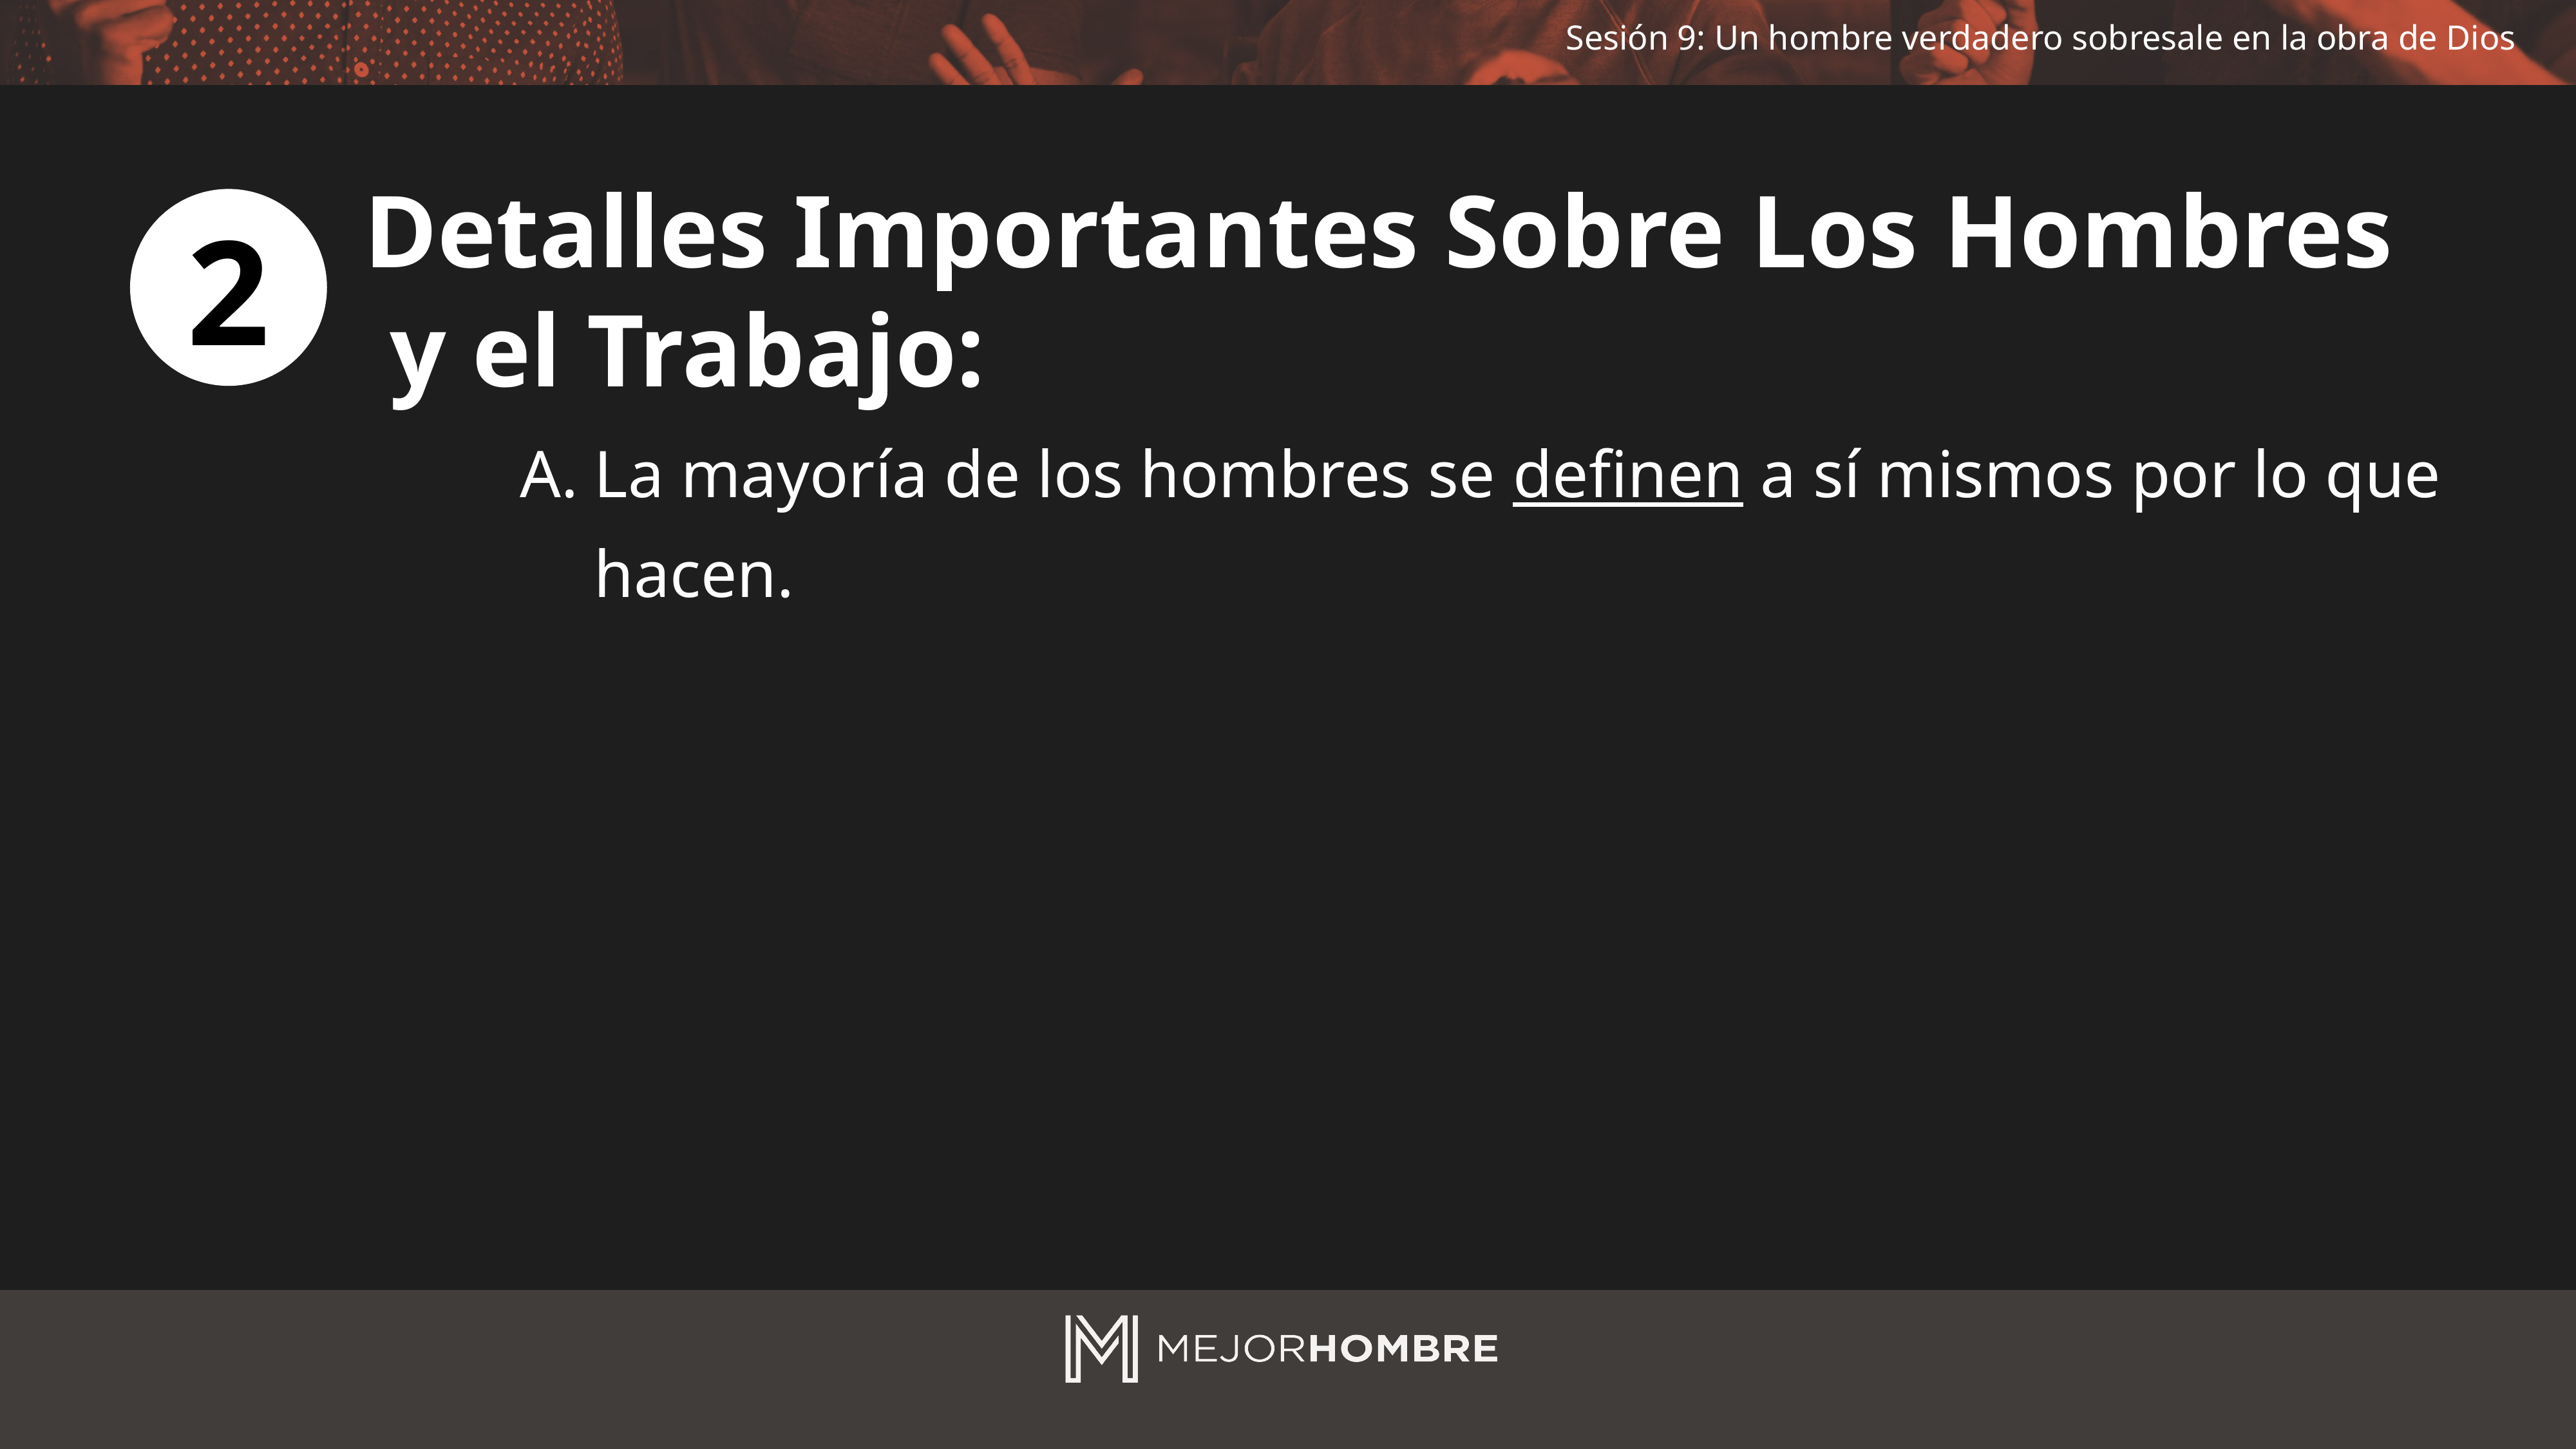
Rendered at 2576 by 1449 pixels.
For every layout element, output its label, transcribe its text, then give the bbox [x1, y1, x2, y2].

picture [0, 0, 2576, 85]
text_box La mayoría de los hombres se definen a sí mismos por lo que hacen. [515, 404, 2508, 616]
text_box Detalles Importantes Sobre Los Hombres y el Trabajo: [359, 162, 2400, 412]
picture [1038, 1241, 1524, 1449]
text_box 2 [129, 189, 327, 386]
